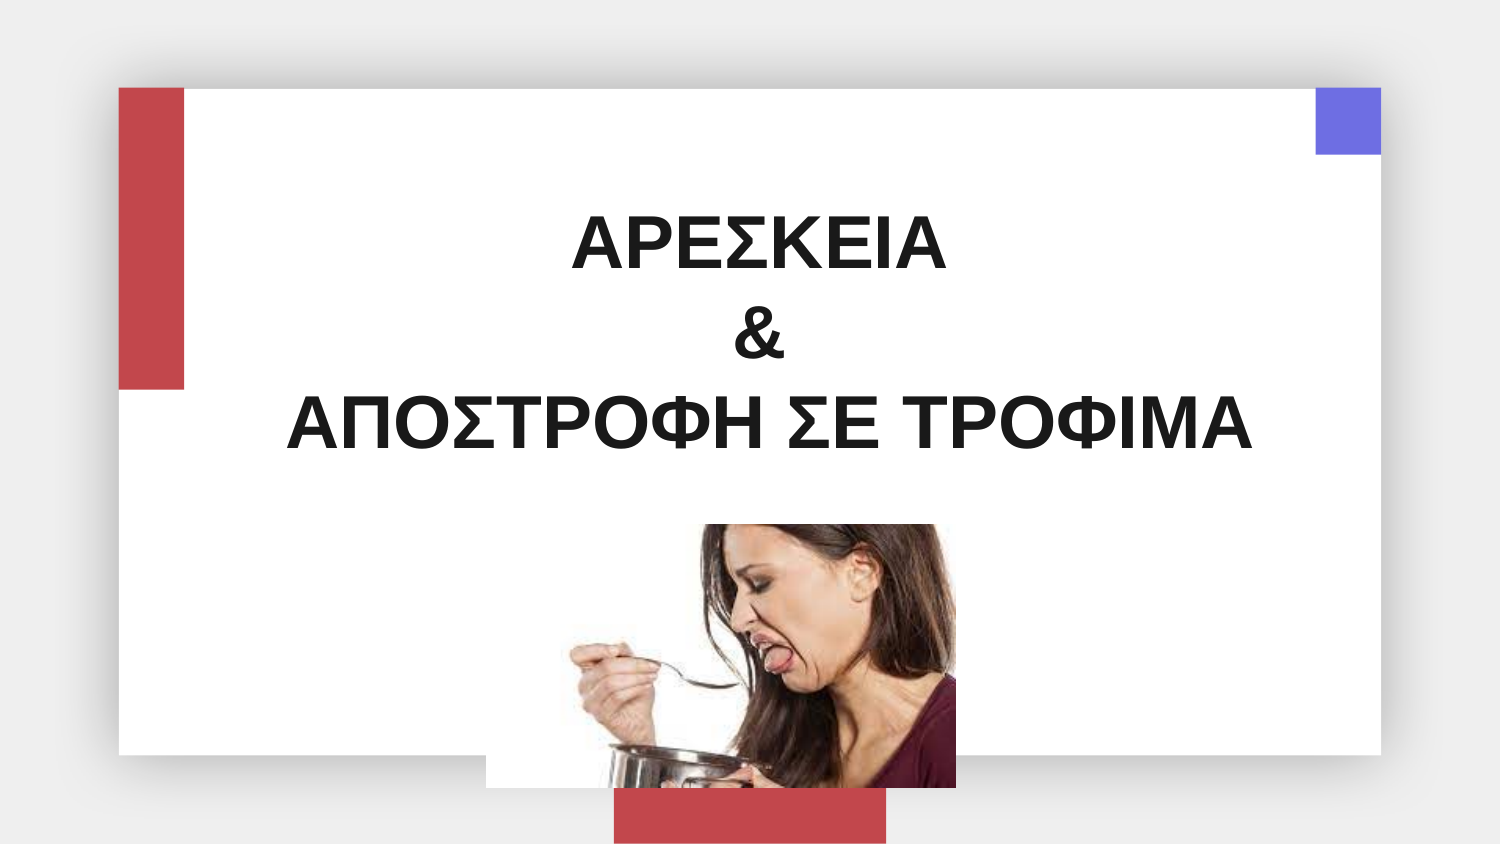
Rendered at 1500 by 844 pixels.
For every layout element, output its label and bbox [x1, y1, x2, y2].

text_box [118, 87, 1382, 844]
picture [486, 524, 956, 788]
